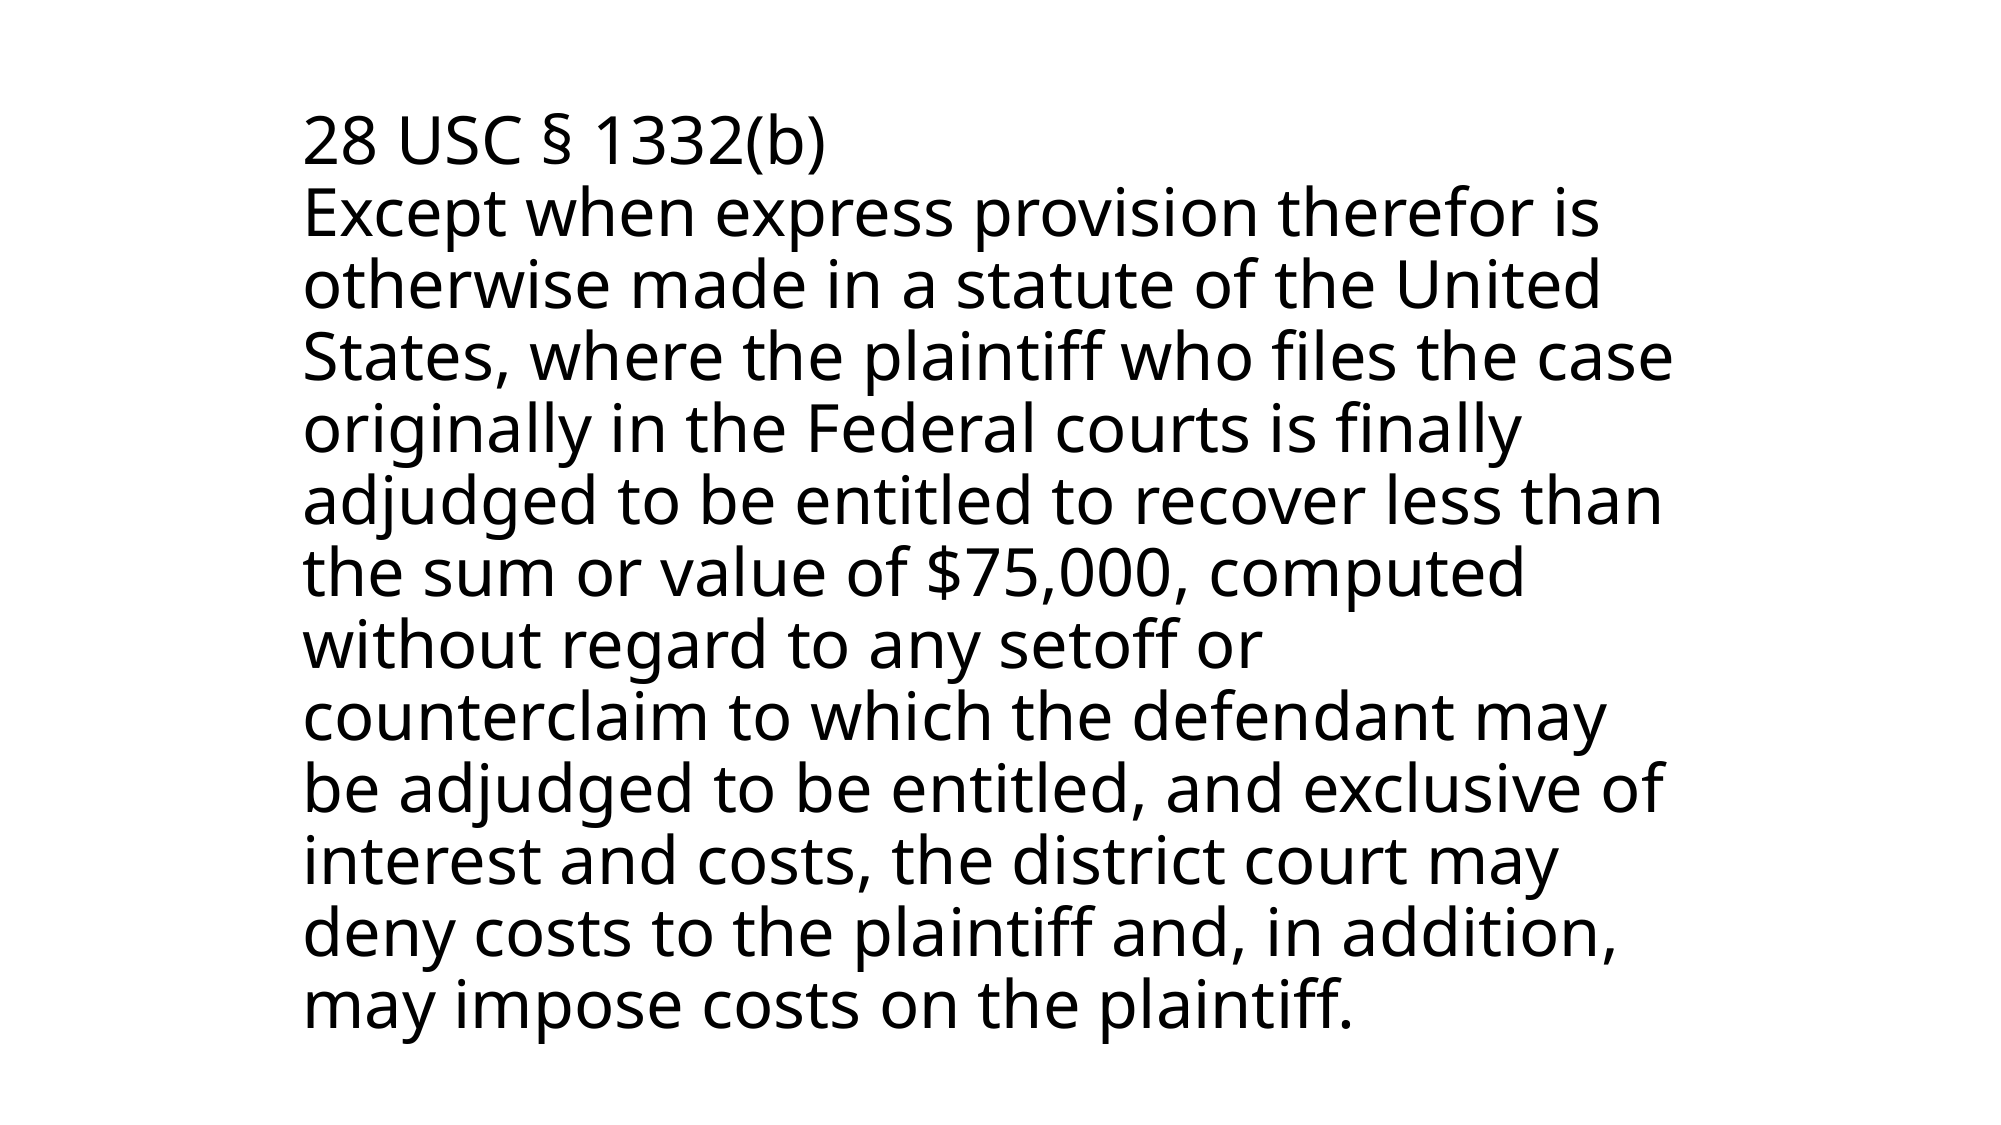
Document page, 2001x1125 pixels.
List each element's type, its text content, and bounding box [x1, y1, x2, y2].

title 28 USC § 1332(b) Except when express provision therefor is otherwise made in a statute of the United States, where the plaintiff who files the case originally in the Federal courts is finally adjudged to be entitled to recover less than the sum or value of $75,000, computed without regard to any setoff or counterclaim to which the defendant may be adjudged to be entitled, and exclusive of interest and costs, the district court may deny costs to the plaintiff and, in addition, may impose costs on the plaintiff. [287, 50, 1700, 1100]
